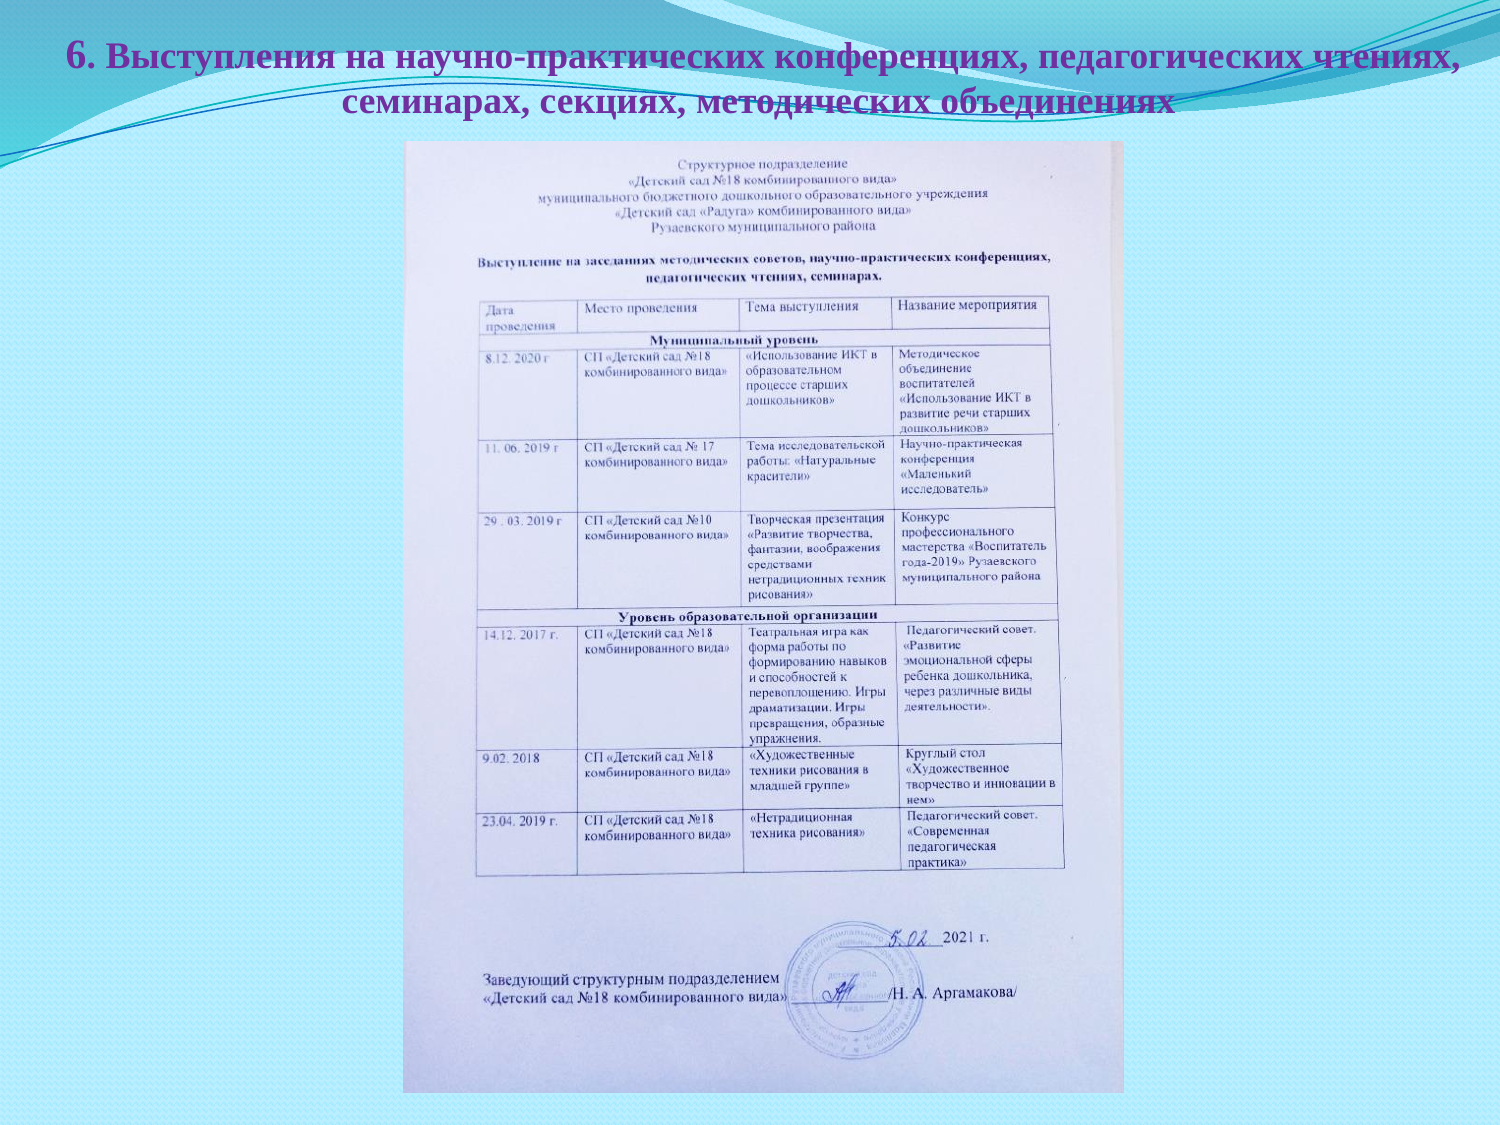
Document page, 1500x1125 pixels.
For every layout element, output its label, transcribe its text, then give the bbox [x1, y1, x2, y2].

picture [403, 141, 1125, 1093]
text_box 6. Выступления на научно-практических конференциях, педагогических чтениях, семинарах, секциях, методических объединениях [45, 19, 1483, 129]
